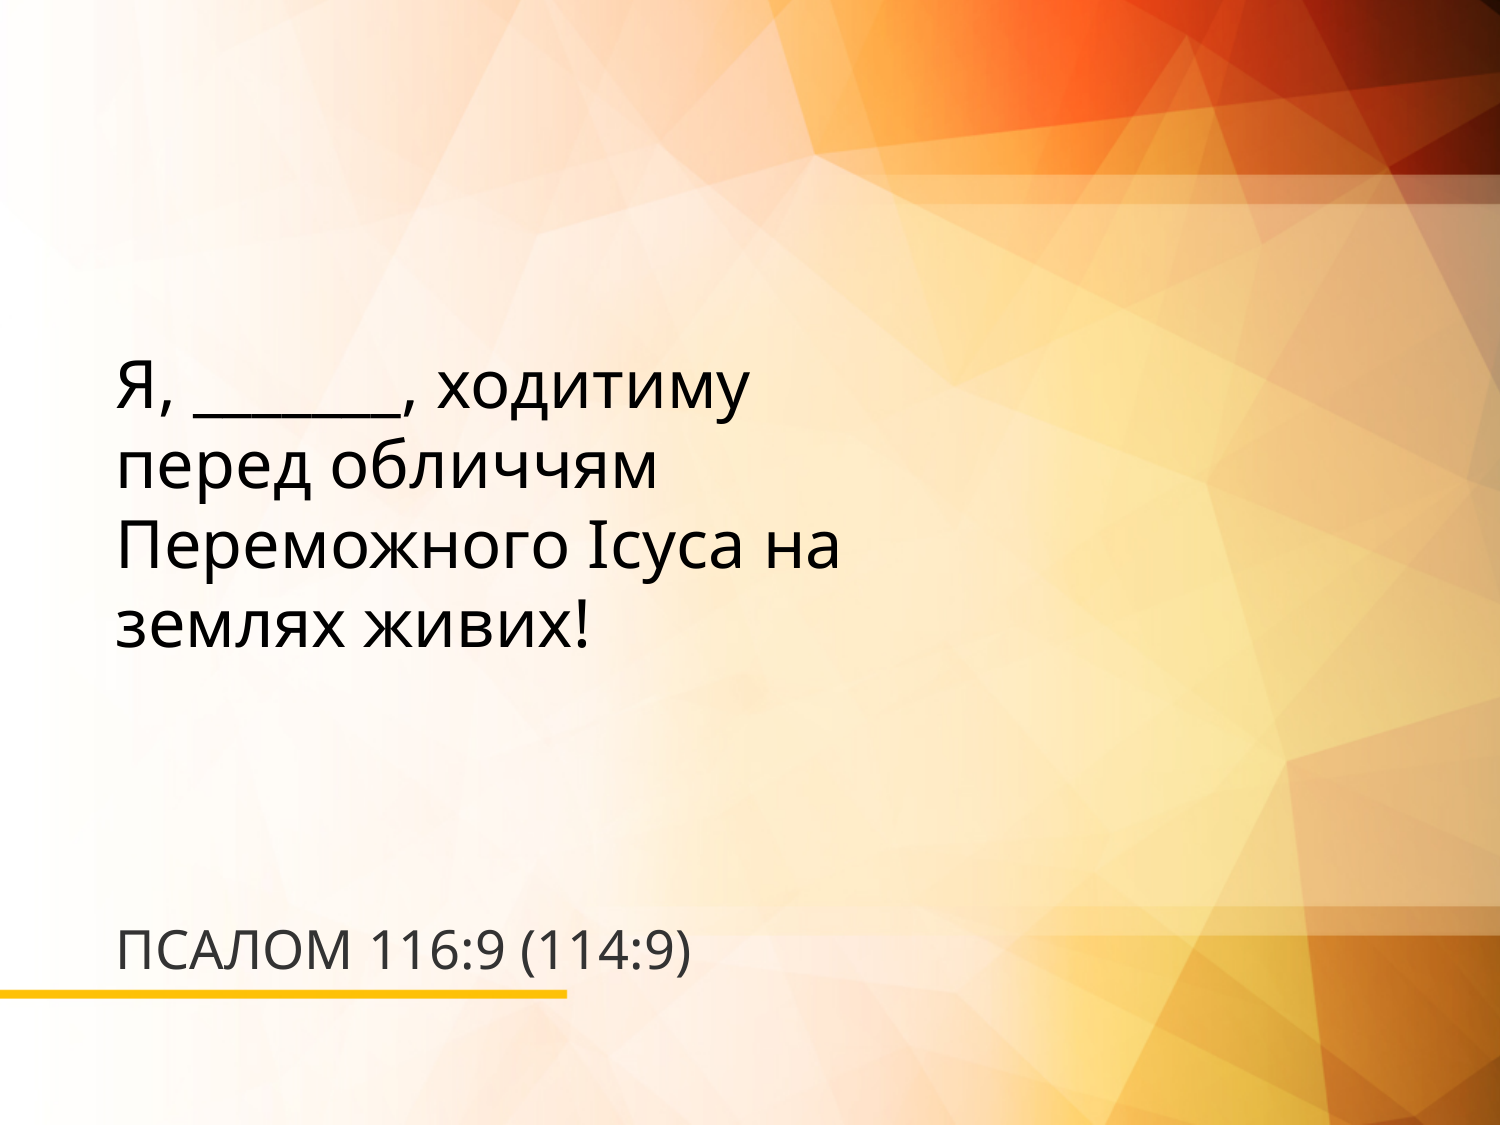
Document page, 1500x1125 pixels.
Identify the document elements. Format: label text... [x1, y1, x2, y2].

picture [0, 0, 1500, 1125]
title ПСАЛОМ 116:9 (114:9) [100, 905, 975, 988]
text_box Я, _______, ходитиму перед обличчям Переможного Ісуса на землях живих! [100, 219, 1459, 669]
